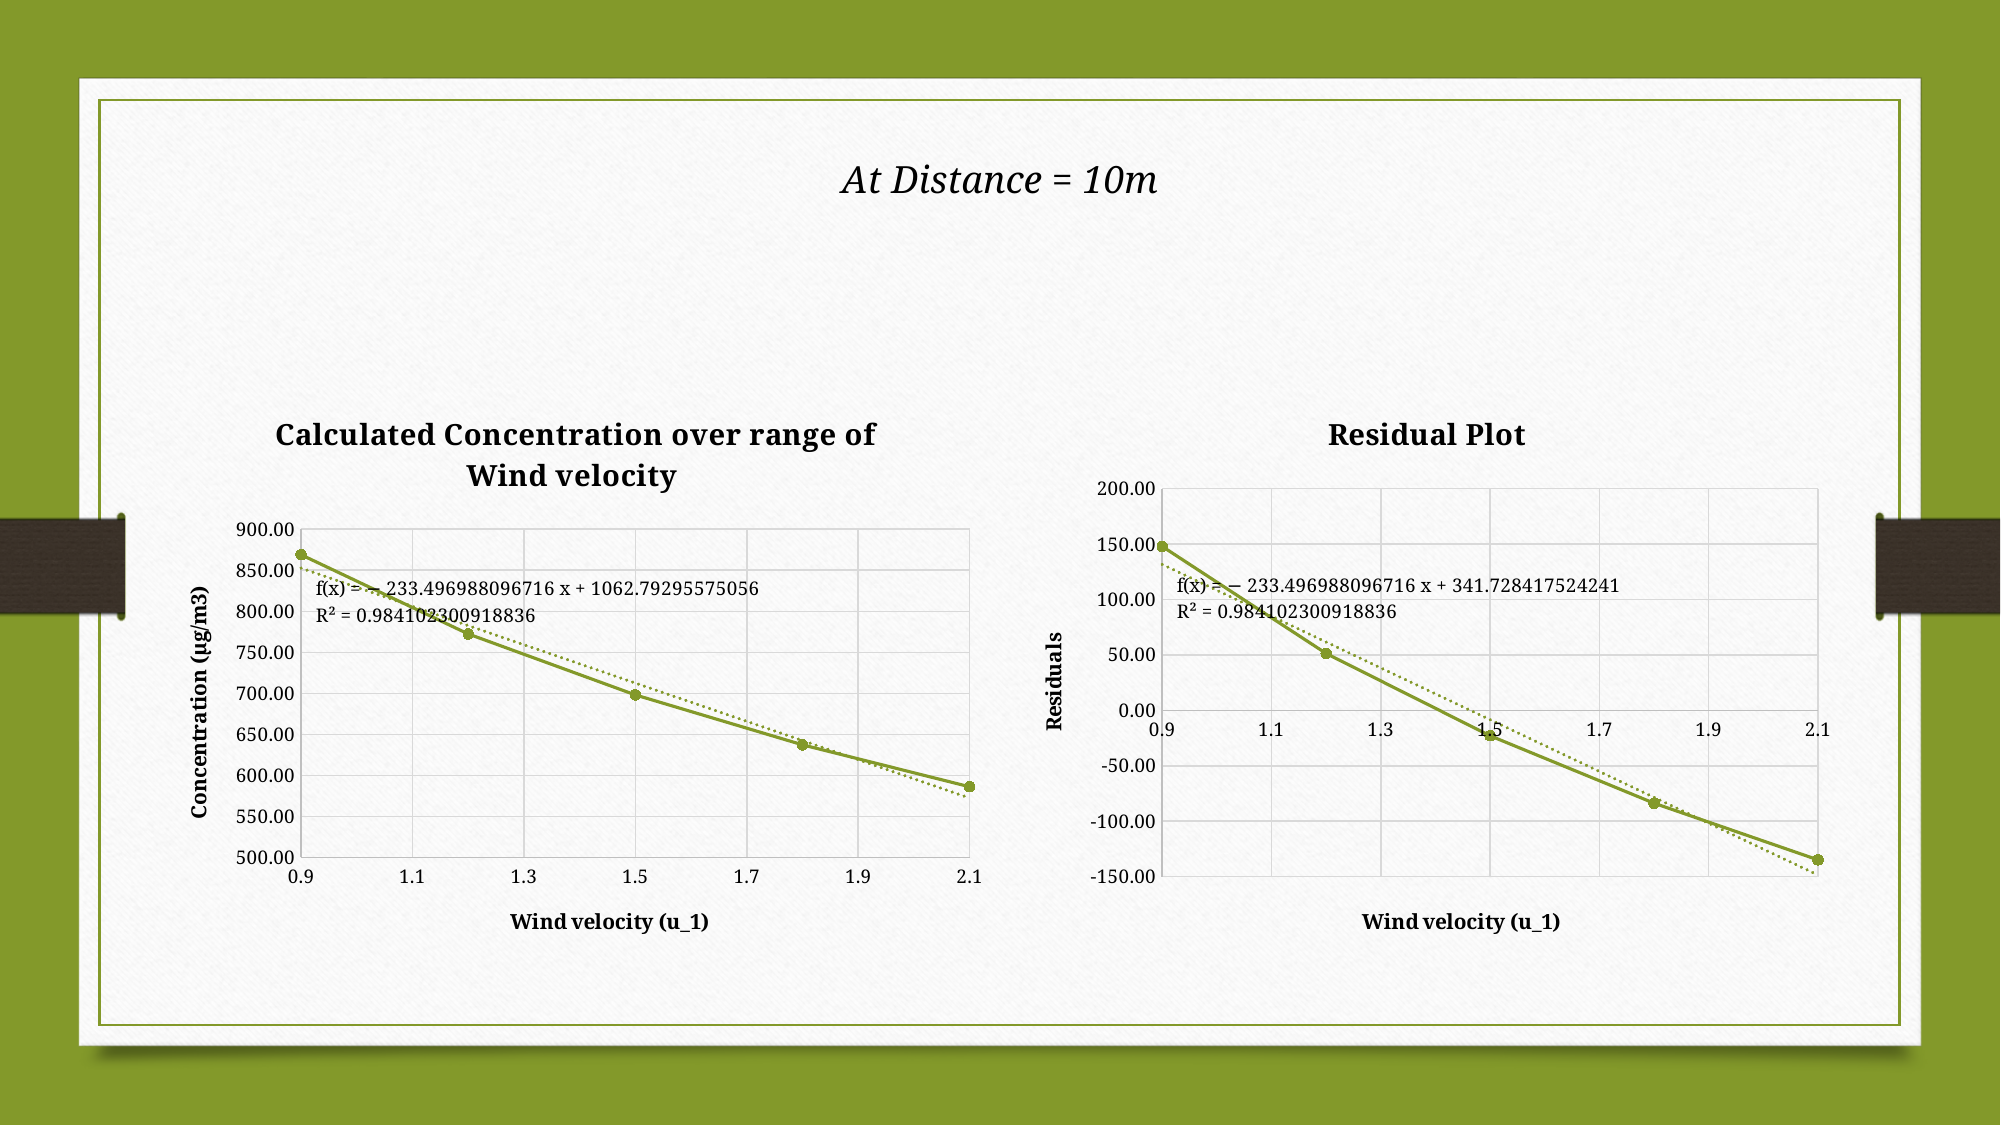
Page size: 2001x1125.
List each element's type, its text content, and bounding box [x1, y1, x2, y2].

chart [1006, 385, 1849, 968]
picture [0, 0, 2001, 1125]
chart [151, 385, 1001, 968]
text_box At Distance = 10m [826, 157, 1174, 208]
